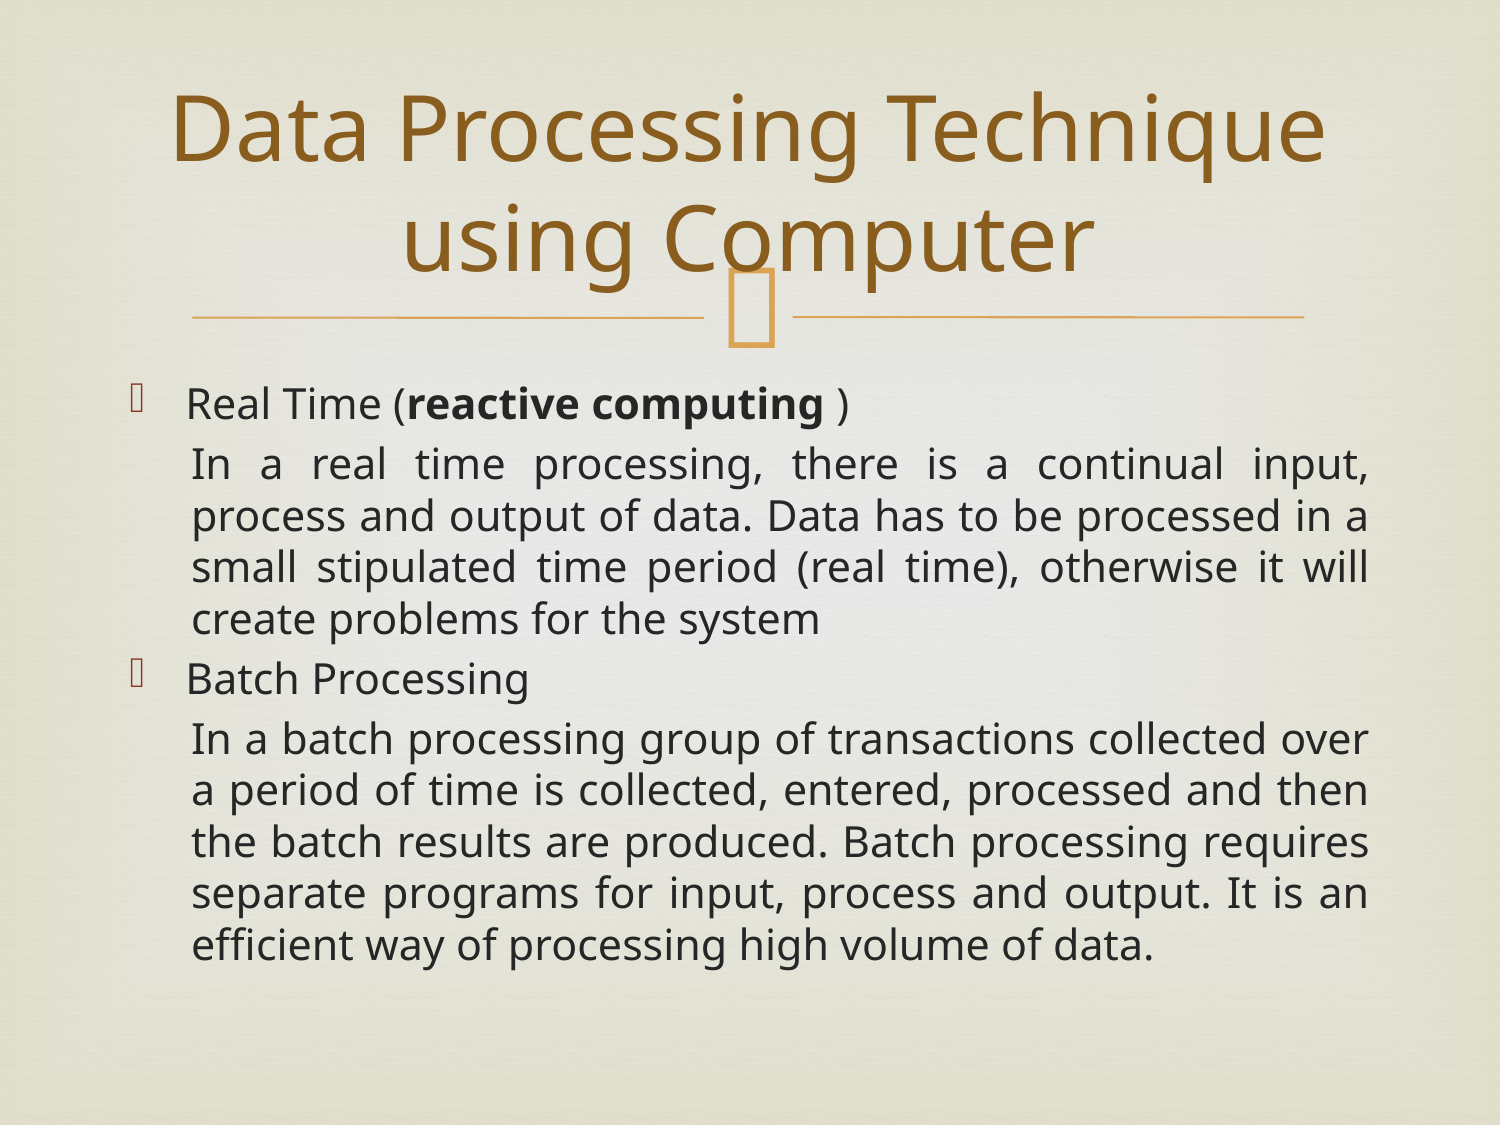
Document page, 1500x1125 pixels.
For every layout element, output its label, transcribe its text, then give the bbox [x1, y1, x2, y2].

title Data Processing Technique using Computer [112, 93, 1386, 267]
list Real Time (reactive computing ) In a real time processing, there is a continual input, process and output of data. Data has to be processed in a small stipulated time period (real time), otherwise it will create problems for the system Batch Processing In a batch processing group of transactions collected over a period of time is collected, entered, processed and then the batch results are produced. Batch processing requires separate programs for input, process and output. It is an efficient way of processing high volume of data. [114, 368, 1386, 1005]
